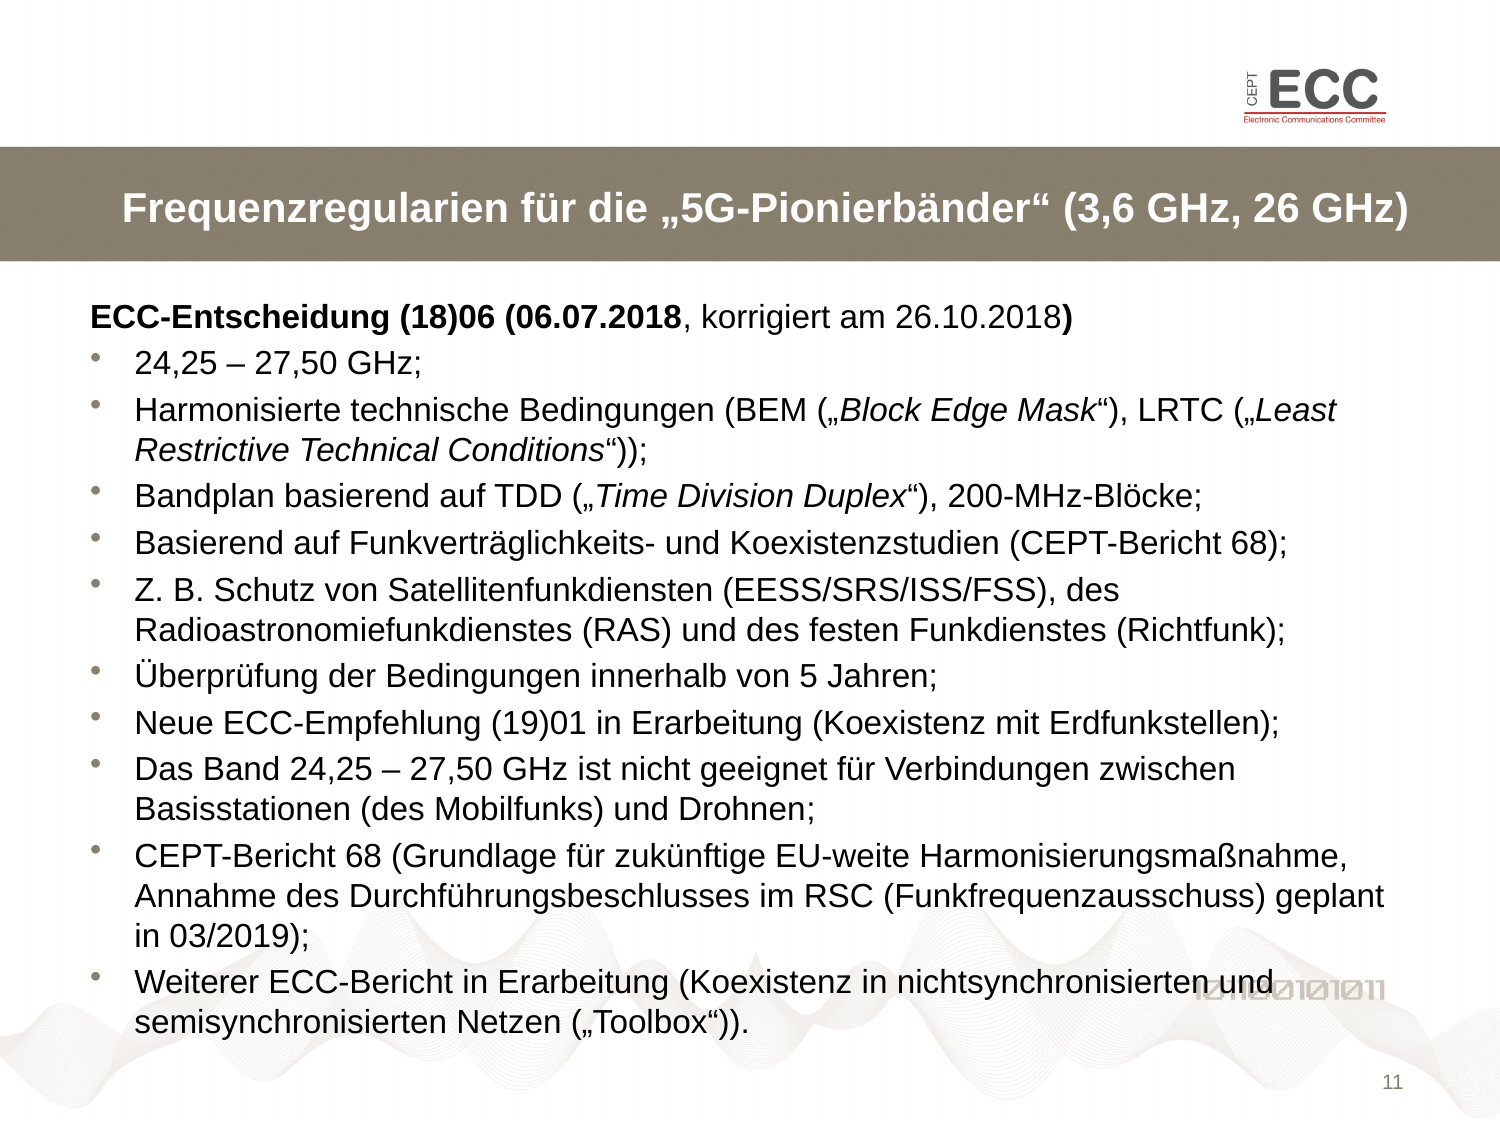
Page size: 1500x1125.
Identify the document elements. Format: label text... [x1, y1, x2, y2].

slide_number 11 [1293, 1061, 1419, 1122]
list ECC-Entscheidung (18)06 (06.07.2018, korrigiert am 26.10.2018) 24,25 – 27,50 GHz; Harmonisierte technische Bedingungen (BEM („Block Edge Mask“), LRTC („Least Restrictive Technical Conditions“)); Bandplan basierend auf TDD („Time Division Duplex“), 200-MHz-Blöcke; Basierend auf Funkverträglichkeits- und Koexistenzstudien (CEPT-Bericht 68); Z. B. Schutz von Satellitenfunkdiensten (EESS/SRS/ISS/FSS), des Radioastronomiefunkdienstes (RAS) und des festen Funkdienstes (Richtfunk); Überprüfung der Bedingungen innerhalb von 5 Jahren; Neue ECC-Empfehlung (19)01 in Erarbeitung (Koexistenz mit Erdfunkstellen); Das Band 24,25 – 27,50 GHz ist nicht geeignet für Verbindungen zwischen Basisstationen (des Mobilfunks) und Drohnen; CEPT-Bericht 68 (Grundlage für zukünftige EU-weite Harmonisierungsmaßnahme, Annahme des Durchführungsbeschlusses im RSC (Funkfrequenzausschuss) geplant in 03/2019); Weiterer ECC-Bericht in Erarbeitung (Koexistenz in nichtsynchronisierten und semisynchronisierten Netzen („Toolbox“)). [74, 287, 1425, 1059]
title Frequenzregularien für die „5G-Pionierbänder“ (3,6 GHz, 26 GHz) [41, 149, 1425, 263]
picture [0, 0, 1500, 1125]
